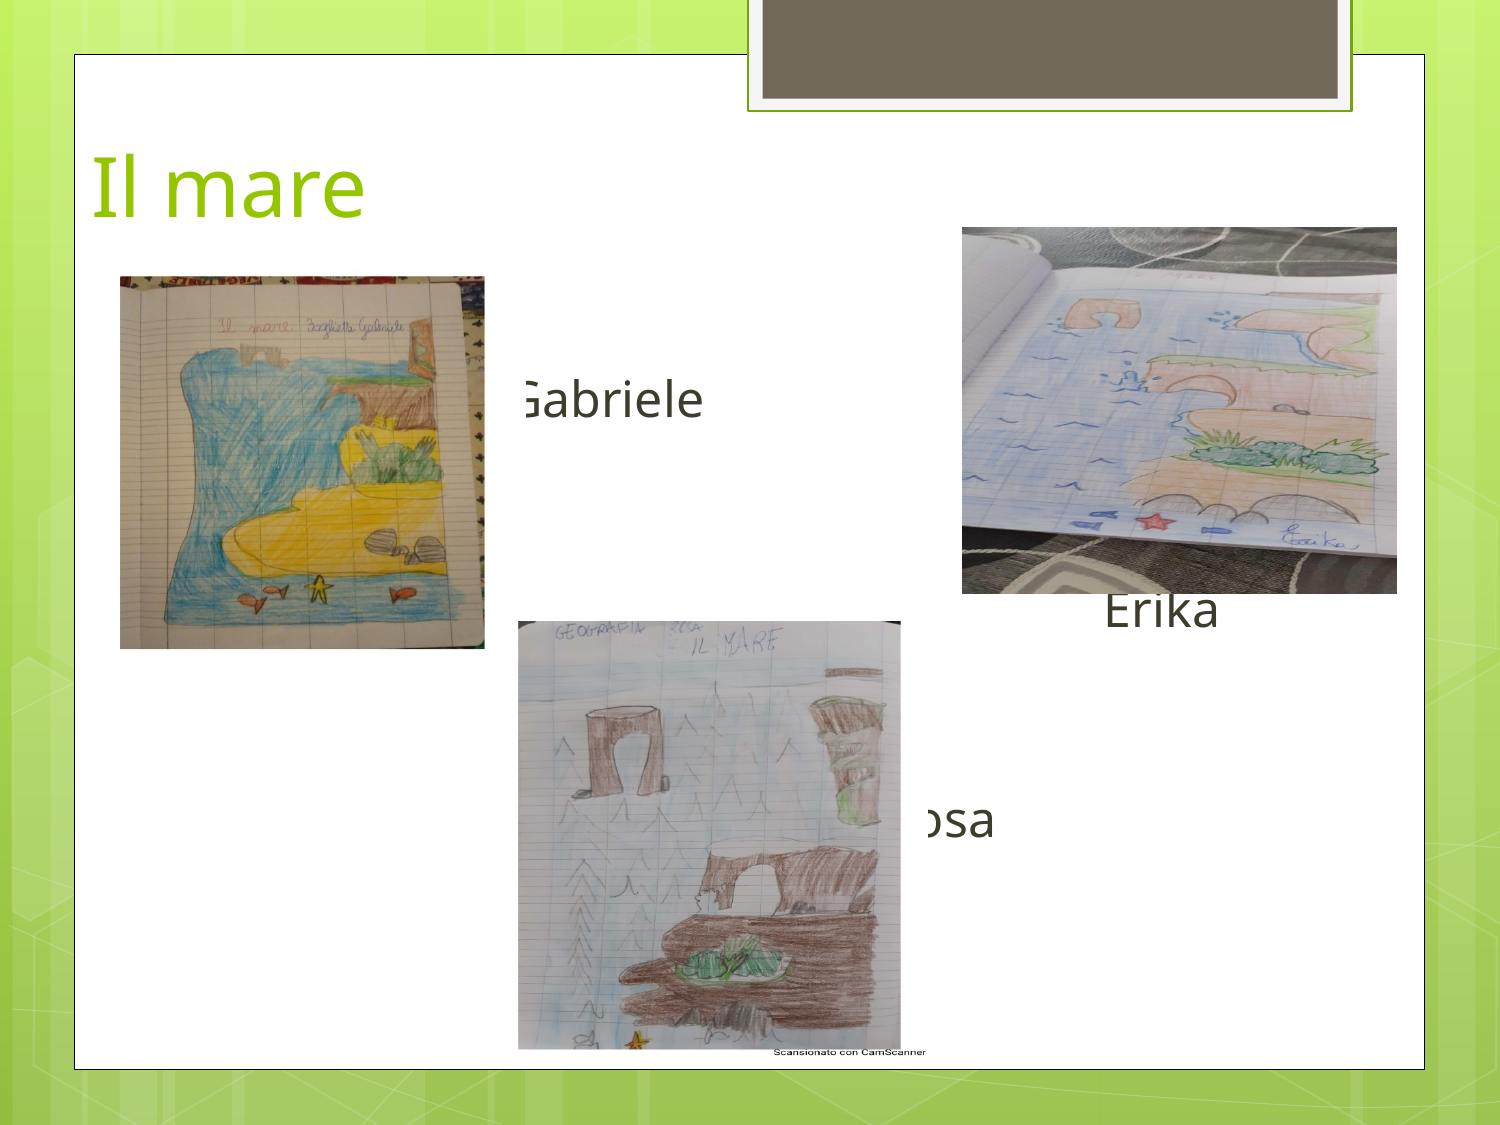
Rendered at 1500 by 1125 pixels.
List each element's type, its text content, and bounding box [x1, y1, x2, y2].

picture [962, 227, 1398, 594]
title Il mare [76, 54, 1229, 219]
picture [76, 235, 928, 1062]
list Gabriele Erika Rosa [76, 219, 1424, 1071]
